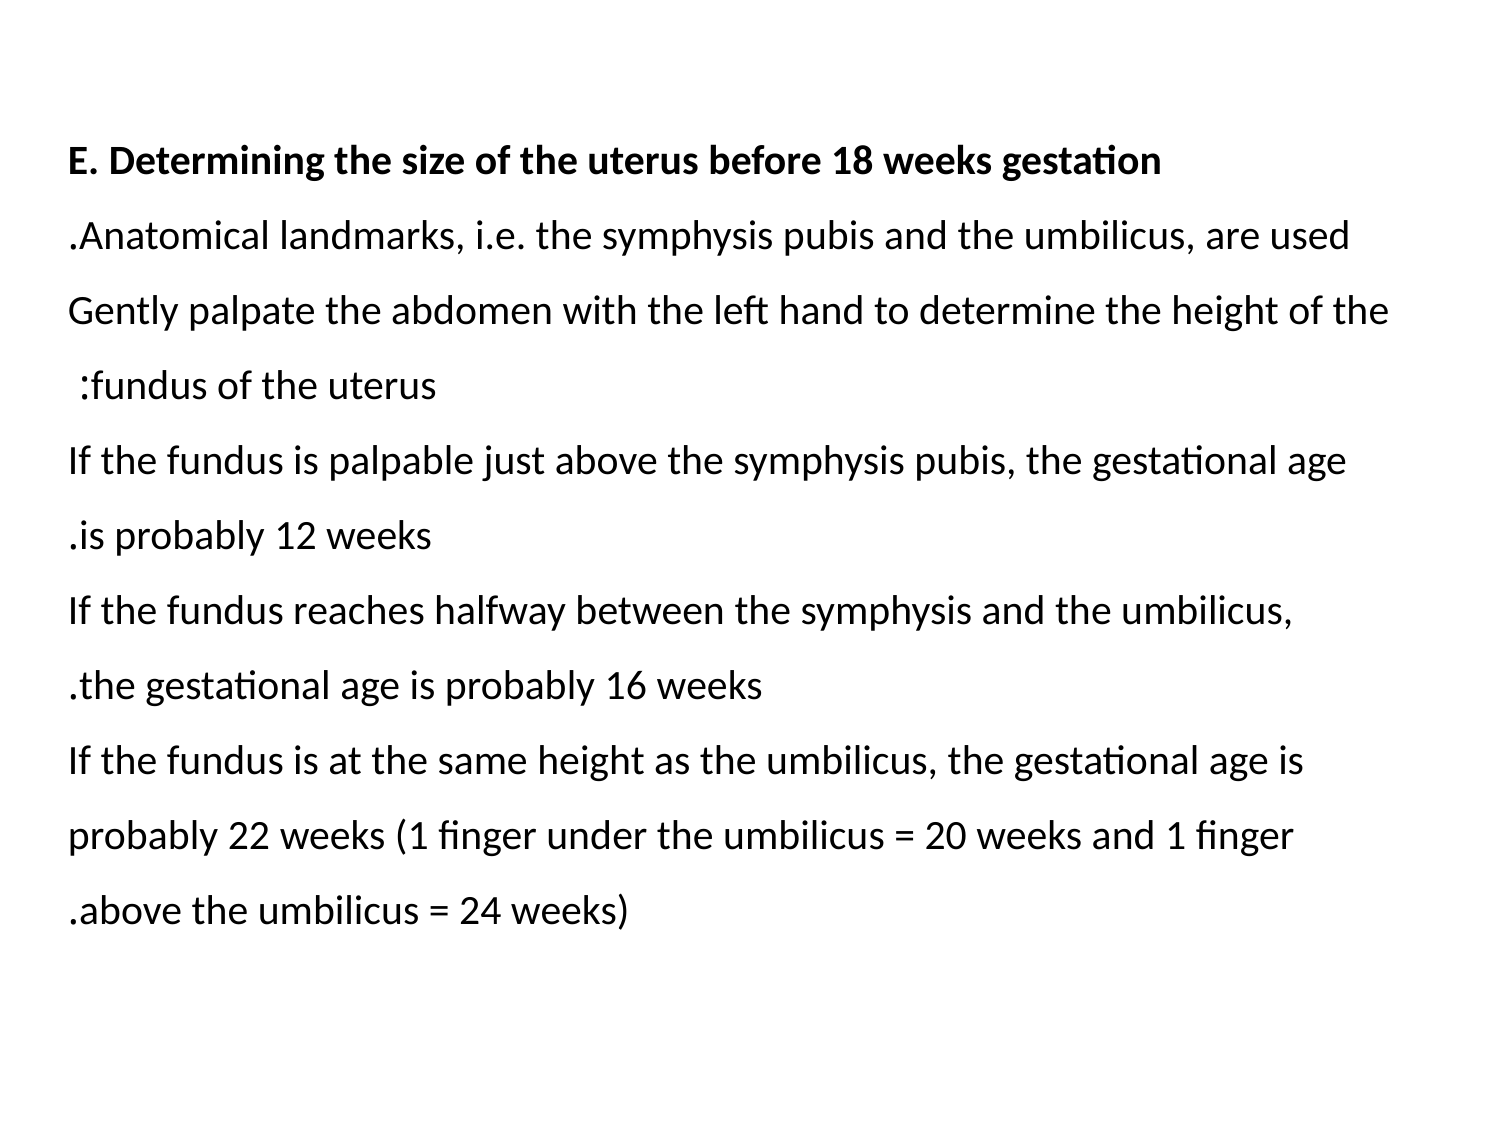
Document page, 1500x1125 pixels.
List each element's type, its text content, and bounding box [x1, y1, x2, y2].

text_box E. Determining the size of the uterus before 18 weeks gestation Anatomical landmarks, i.e. the symphysis pubis and the umbilicus, are used. Gently palpate the abdomen with the left hand to determine the height of the fundus of the uterus: If the fundus is palpable just above the symphysis pubis, the gestational age is probably 12 weeks. If the fundus reaches halfway between the symphysis and the umbilicus, the gestational age is probably 16 weeks. If the fundus is at the same height as the umbilicus, the gestational age is probably 22 weeks (1 finger under the umbilicus = 20 weeks and 1 finger above the umbilicus = 24 weeks). [53, 125, 1447, 941]
